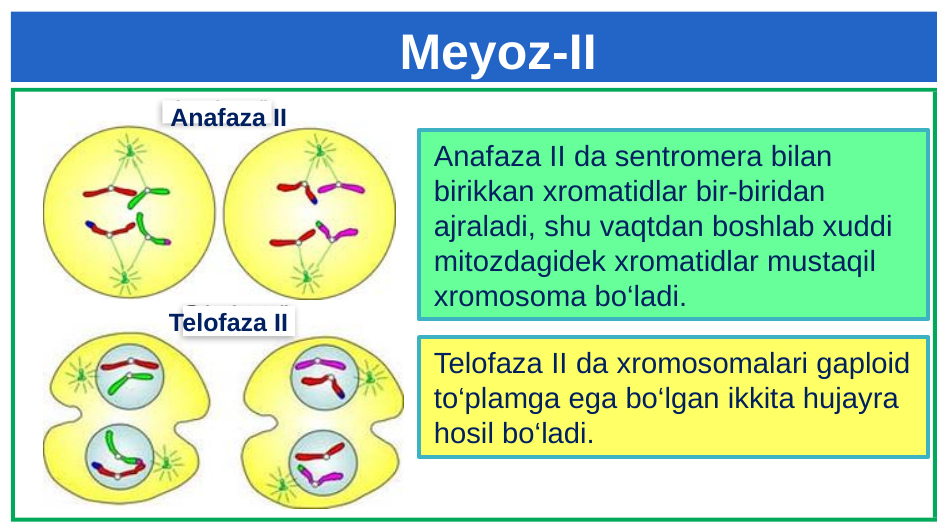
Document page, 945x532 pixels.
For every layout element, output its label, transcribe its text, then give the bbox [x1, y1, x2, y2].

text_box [42, 100, 405, 509]
text_box Anafaza II da sentromera bilan birikkan xromatidlar bir-biridan ajraladi, shu vaqtdan boshlab xuddi mitozdagidek xromatidlar mustaqil xromosoma bo‘ladi. [417, 128, 930, 321]
text_box Anafaza II [155, 94, 310, 98]
text_box Telofaza II da xromosomalari gaploid to‘plamga ega bo‘lgan ikkita hujayra hosil bo‘ladi. [417, 335, 930, 459]
text_box Meyoz-II [384, 11, 612, 87]
